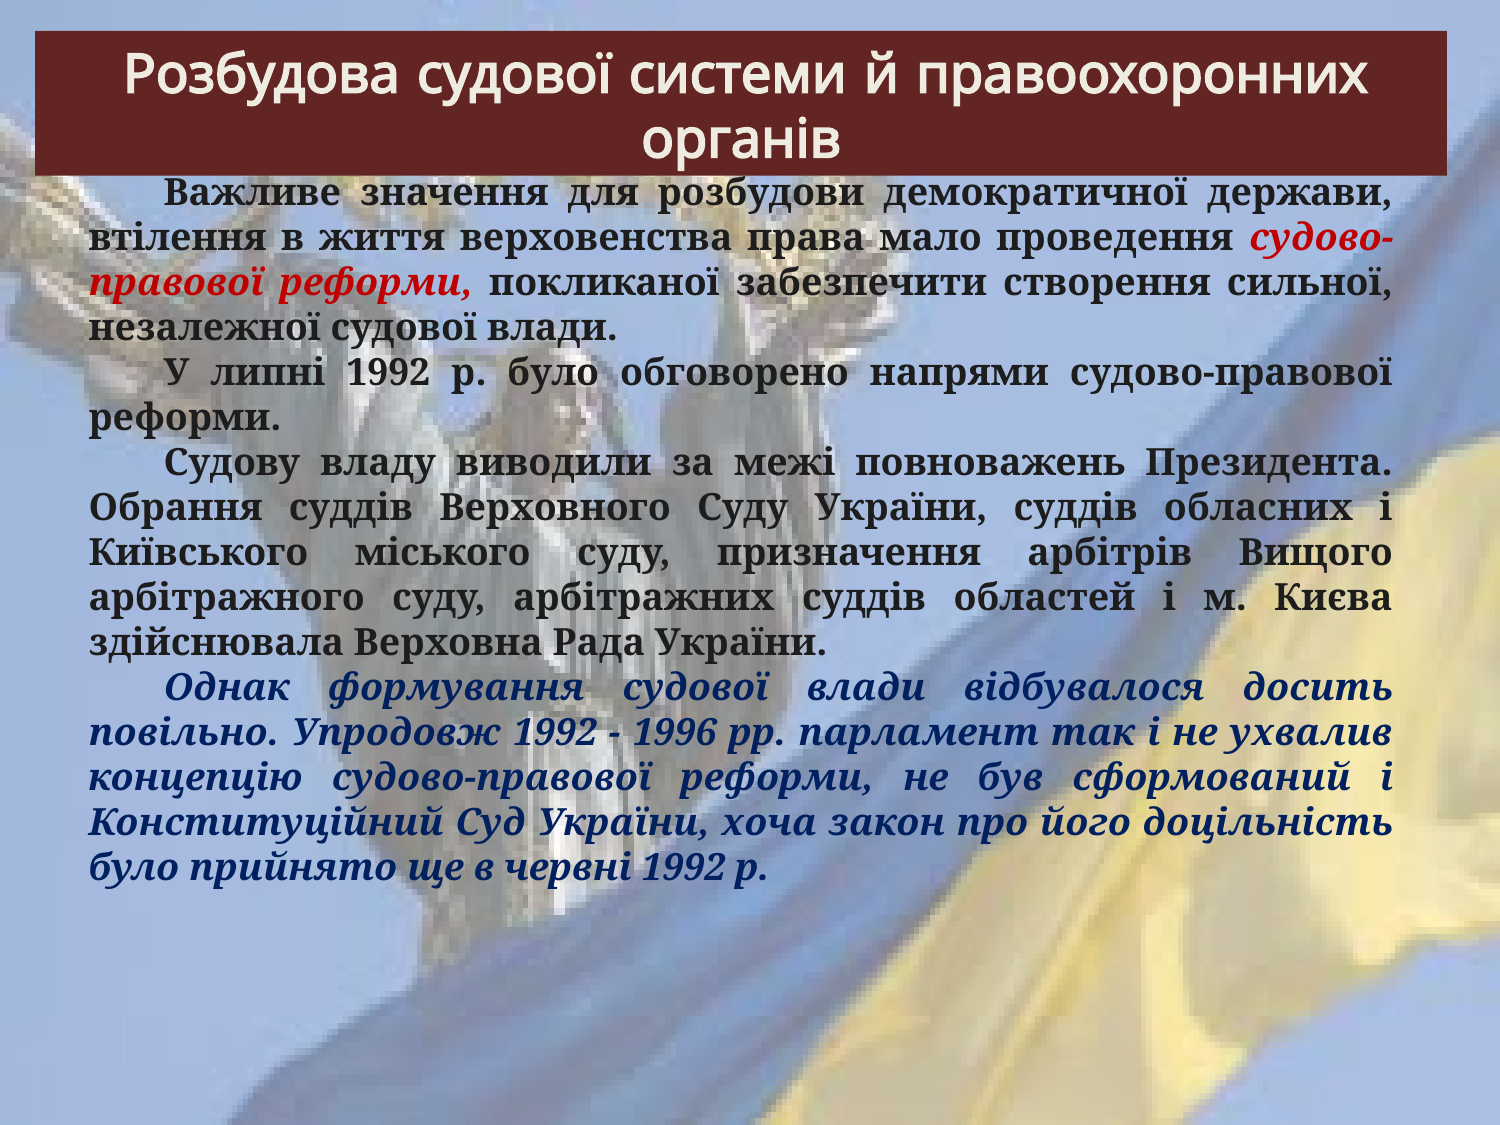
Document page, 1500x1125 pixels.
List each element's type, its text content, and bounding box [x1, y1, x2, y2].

text_box Важливе значення для розбудови демократичної держави, втілення в життя верховенства права мало проведення судово-правової реформи, покликаної забезпечити створення сильної, незалежної судової влади. У липні 1992 р. було обговорено напрями судово-правової реформи. Судову владу виводили за межі повноважень Президента. Обрання суддів Верховного Суду України, суддів обласних і Київського міського суду, призначення арбітрів Вищого арбітражного суду, арбітражних суддів областей і м. Києва здійснювала Верховна Рада України. Однак формування судової влади відбувалося досить повільно. Упродовж 1992 - 1996 рр. парламент так і не ухвалив концепцію судово-правової реформи, не був сформований і Конституційний Суд України, хоча закон про його доцільність було прийнято ще в червні 1992 р. [73, 160, 1409, 896]
text_box Розбудова судової системи й правоохоронних органів [35, 30, 1447, 176]
